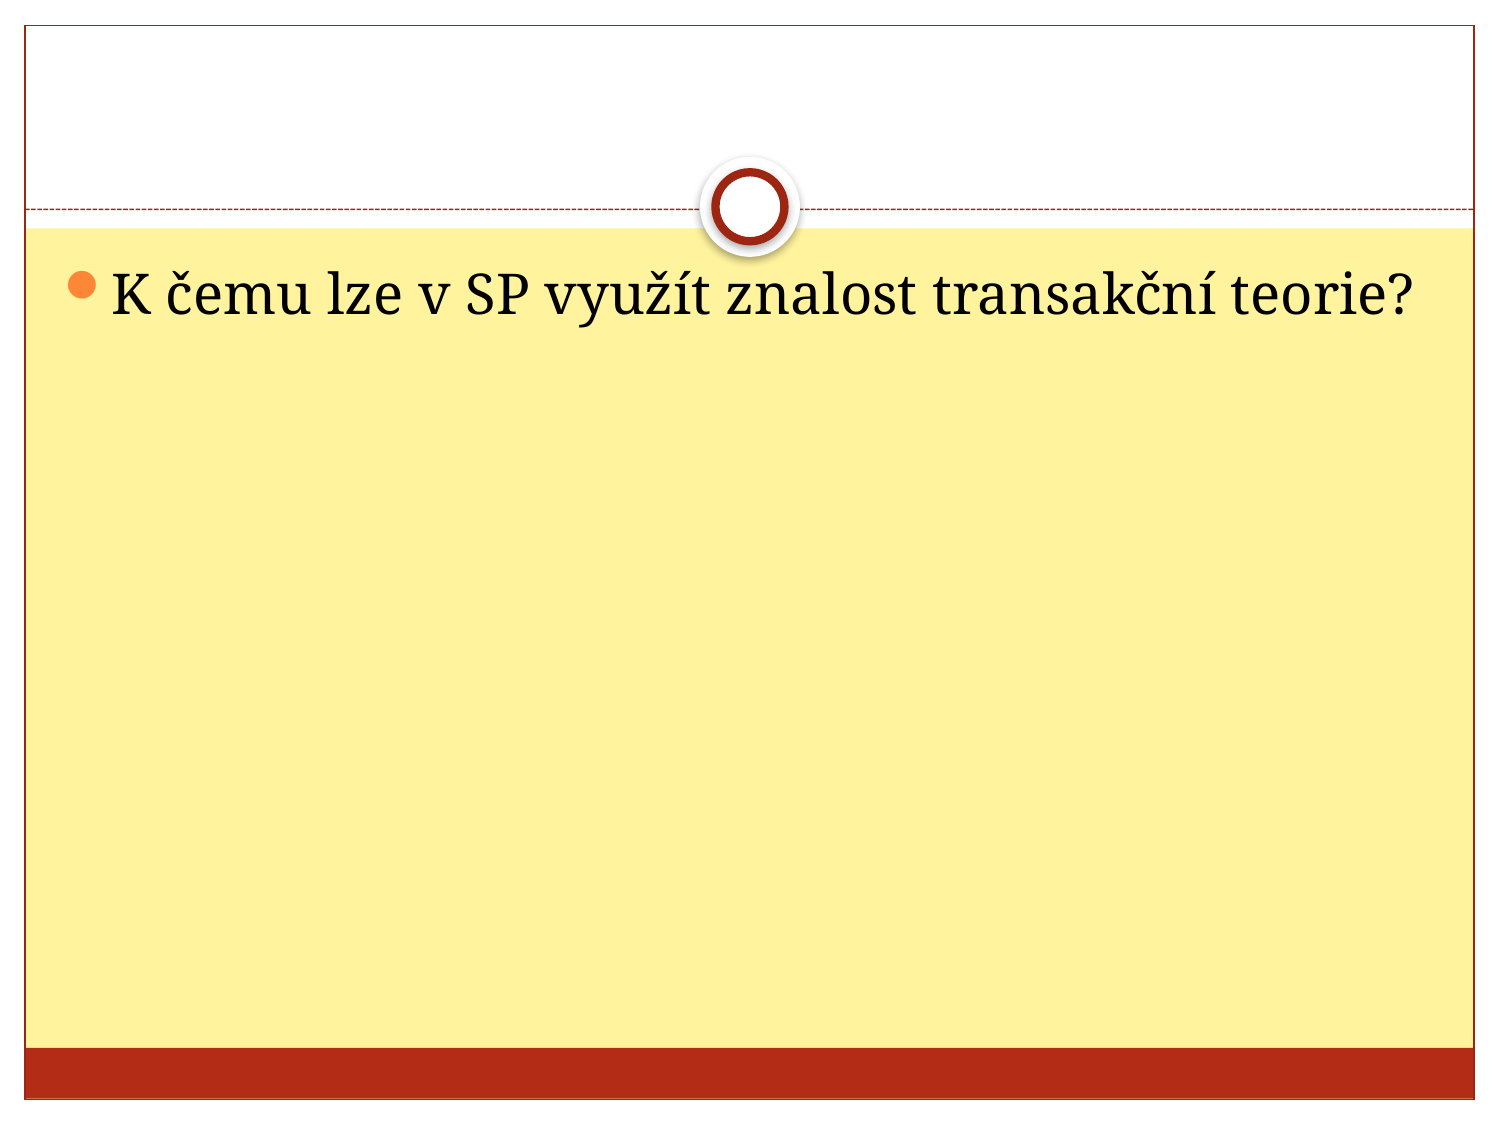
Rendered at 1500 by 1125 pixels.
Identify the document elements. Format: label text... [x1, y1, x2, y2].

list K čemu lze v SP využít znalost transakční teorie? [49, 250, 1445, 1001]
